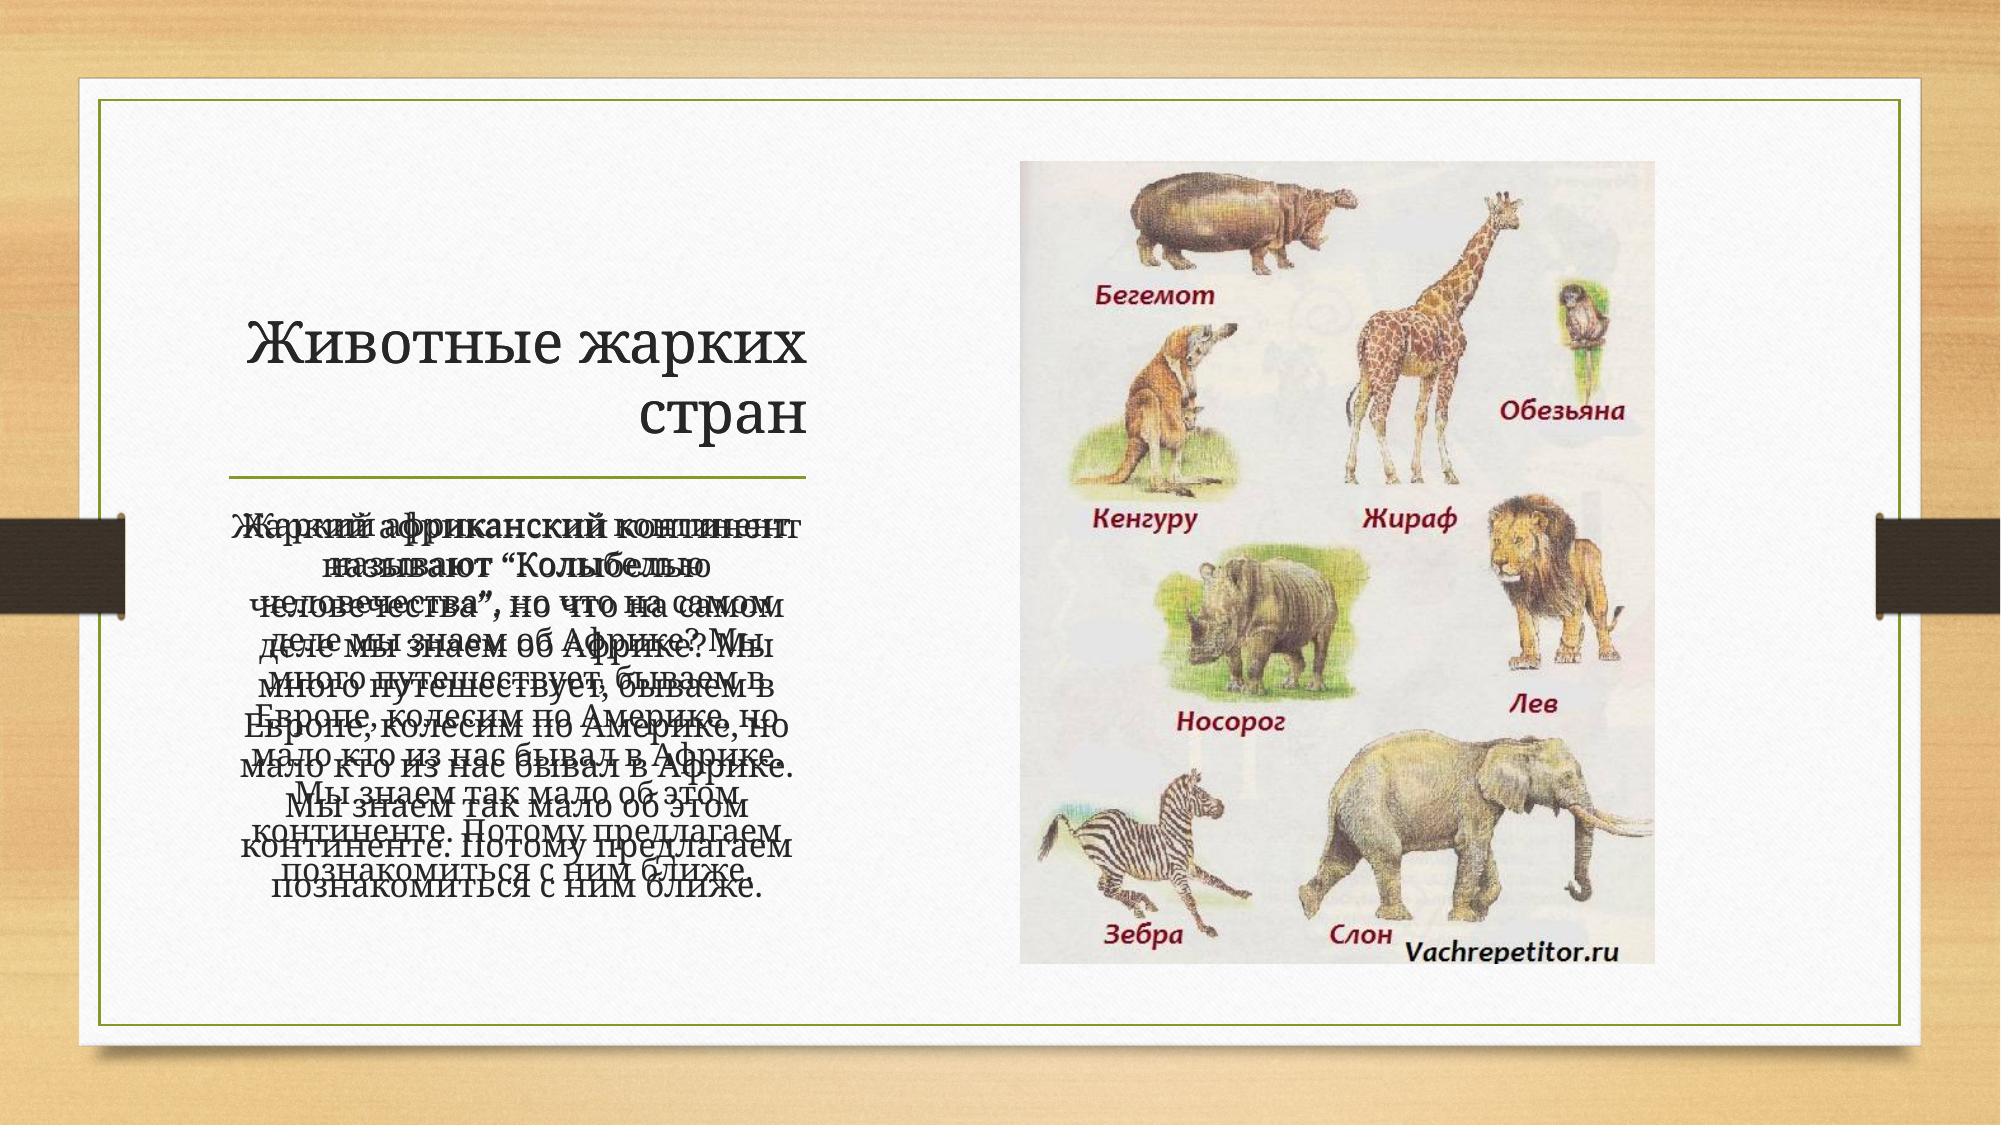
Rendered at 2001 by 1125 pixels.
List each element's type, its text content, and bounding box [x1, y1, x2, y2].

picture [0, 0, 2001, 1125]
text_box Жаркий африканский континент называют “Колыбелью человечества”, но что на самом деле мы знаем об Африке? Мы много путешествует, бываем в Европе, колесим по Америке, но мало кто из нас бывал в Африке. Мы знаем так мало об этом континенте. Потому предлагаем познакомиться с ним ближе. [212, 497, 823, 898]
text_box Животные жарких стран [212, 227, 823, 453]
